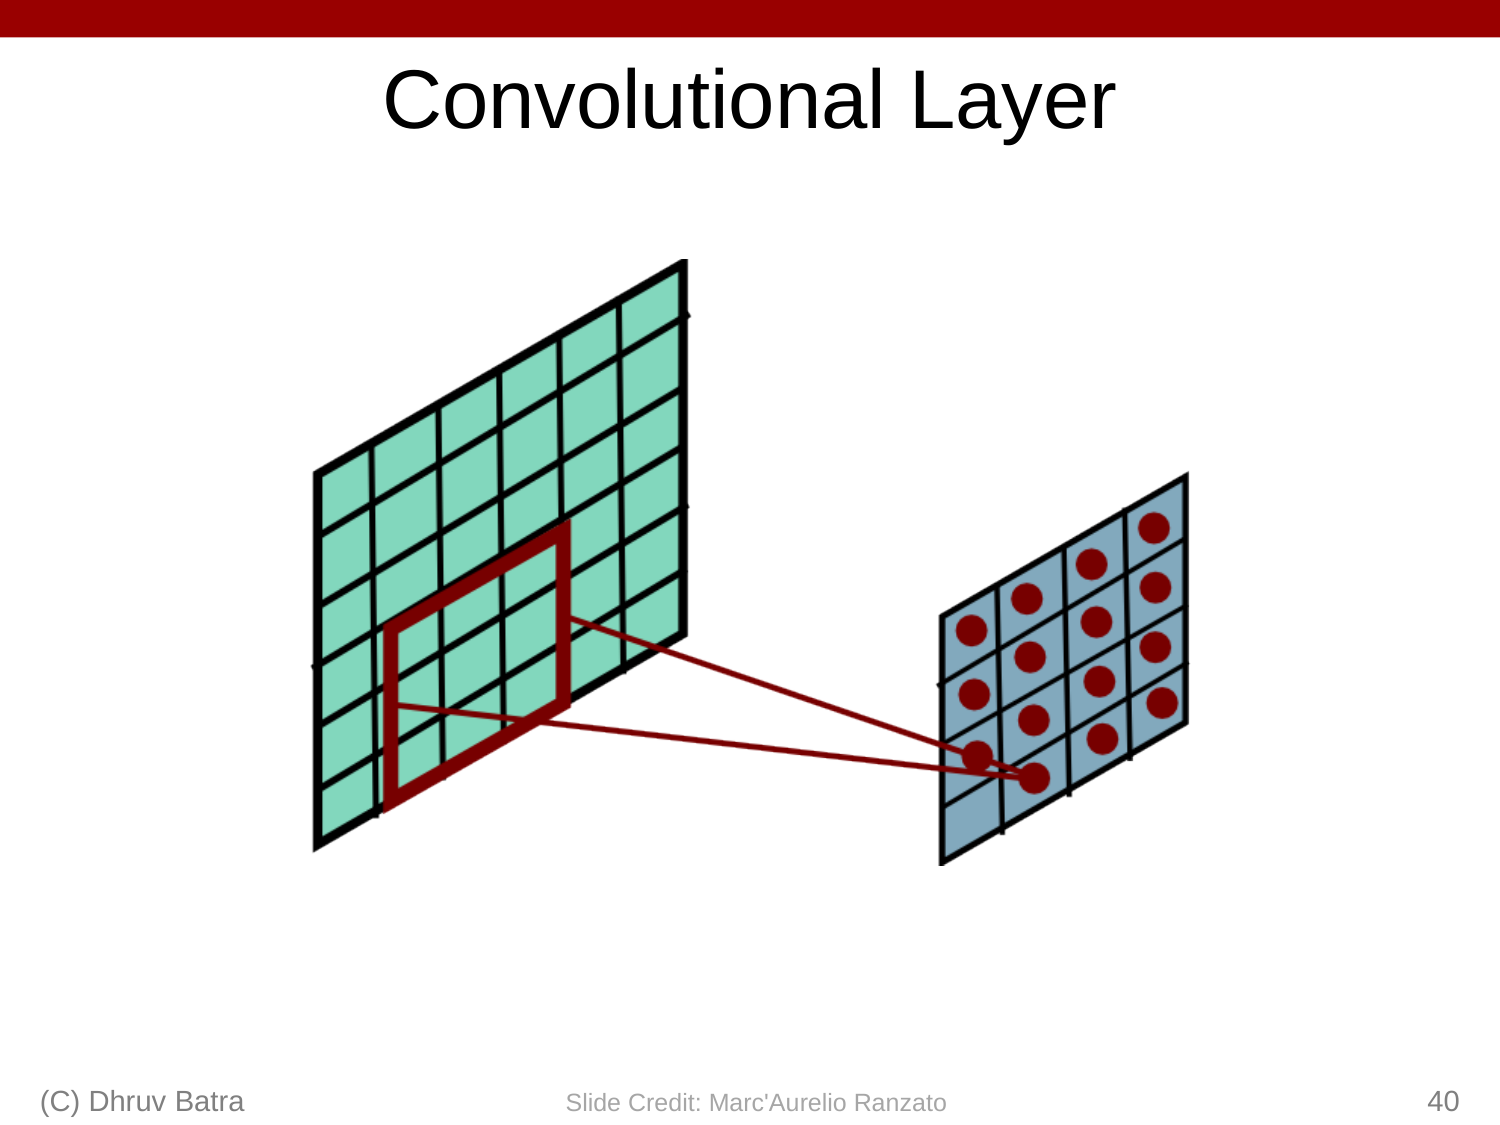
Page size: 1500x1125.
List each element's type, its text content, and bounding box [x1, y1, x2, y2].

text_box Convolutional Layer [112, 37, 1388, 150]
picture [309, 258, 1192, 866]
text_box Slide Credit: Marc'Aurelio Ranzato [550, 1079, 963, 1124]
footer (C) Dhruv Batra [24, 1049, 501, 1125]
slide_number 40 [1162, 1049, 1476, 1125]
